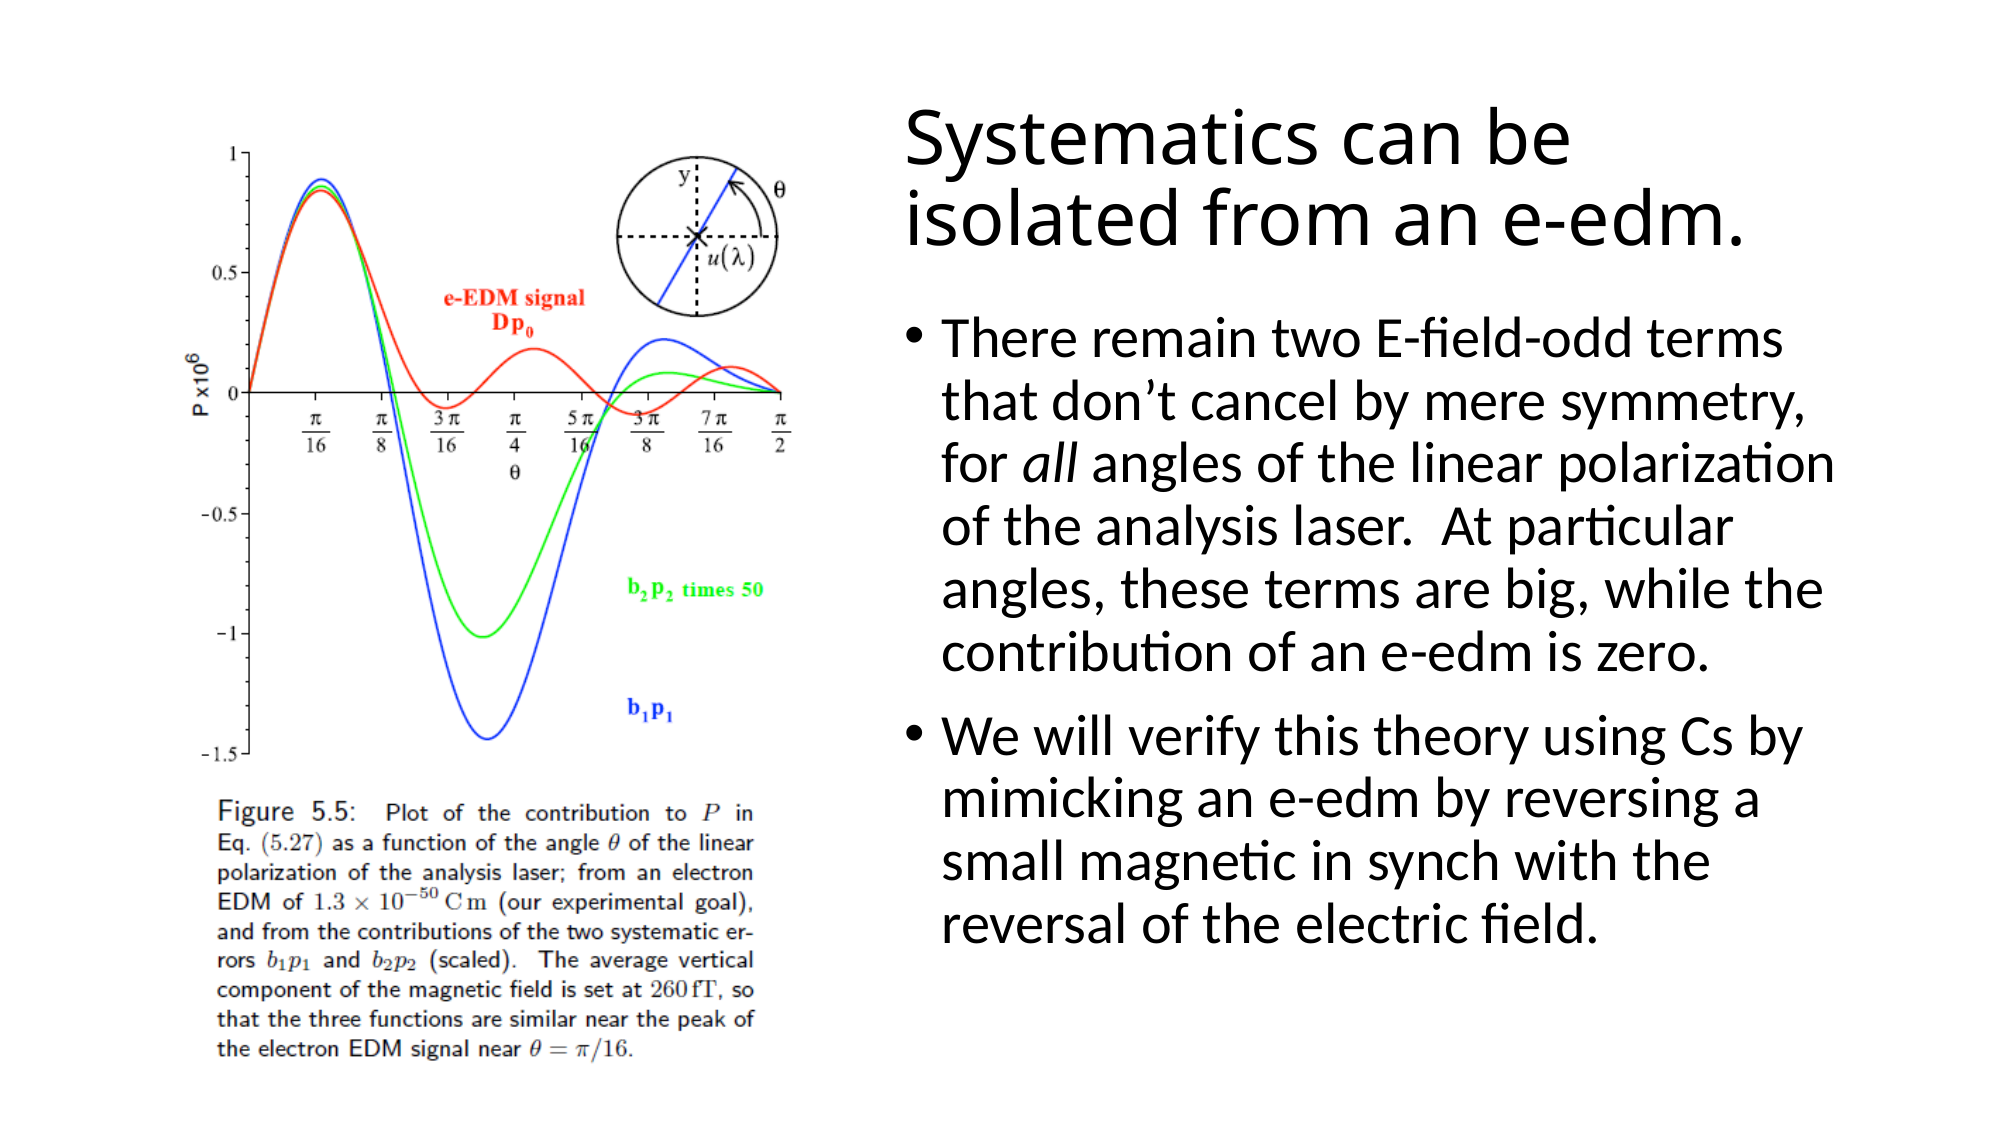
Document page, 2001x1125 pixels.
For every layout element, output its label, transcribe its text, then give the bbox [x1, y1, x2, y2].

title Systematics can be isolated from an e-edm. [889, 71, 1776, 290]
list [148, 91, 826, 1100]
list There remain two E-field-odd terms that don’t cancel by mere symmetry, for all angles of the linear polarization of the analysis laser. At particular angles, these terms are big, while the contribution of an e-edm is zero. We will verify this theory using Cs by mimicking an e-edm by reversing a small magnetic in synch with the reversal of the electric field. [889, 299, 1863, 1014]
